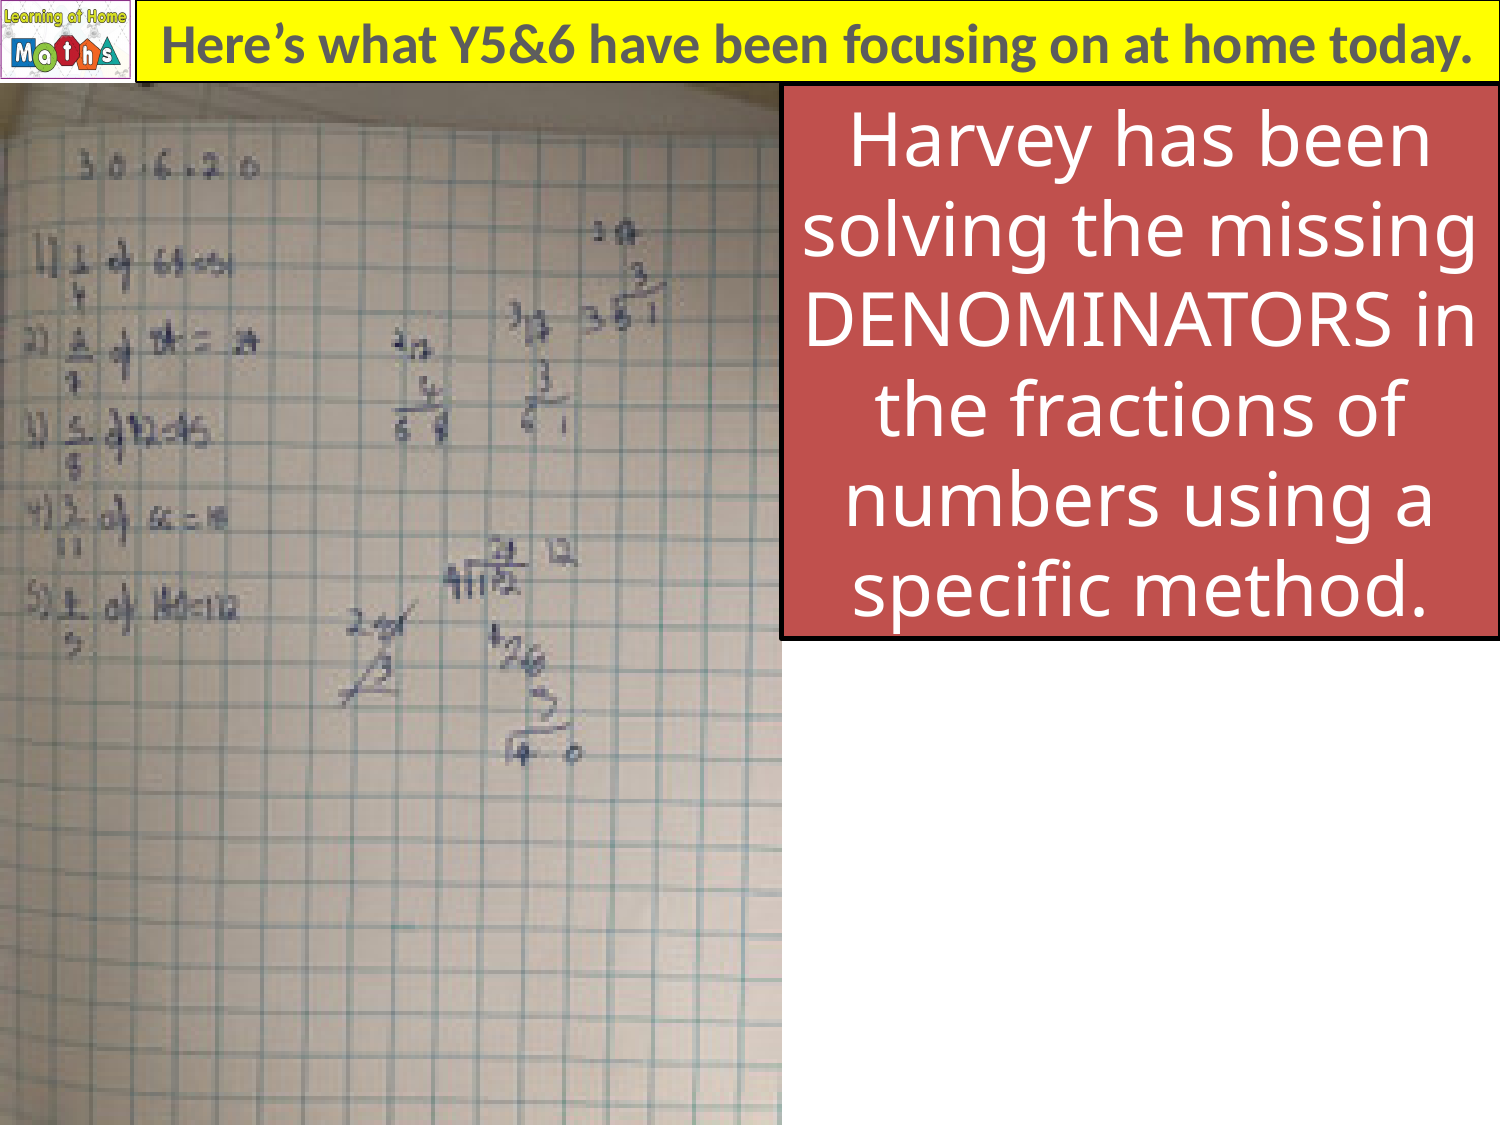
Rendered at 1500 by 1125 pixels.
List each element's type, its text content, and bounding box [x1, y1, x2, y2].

text_box Harvey has been solving the missing DENOMINATORS in the fractions of numbers using a specific method. [782, 83, 1500, 639]
picture [0, 83, 782, 1125]
text_box Here’s what Y5&6 have been focusing on at home today. [135, 0, 1500, 83]
picture [0, 0, 131, 79]
